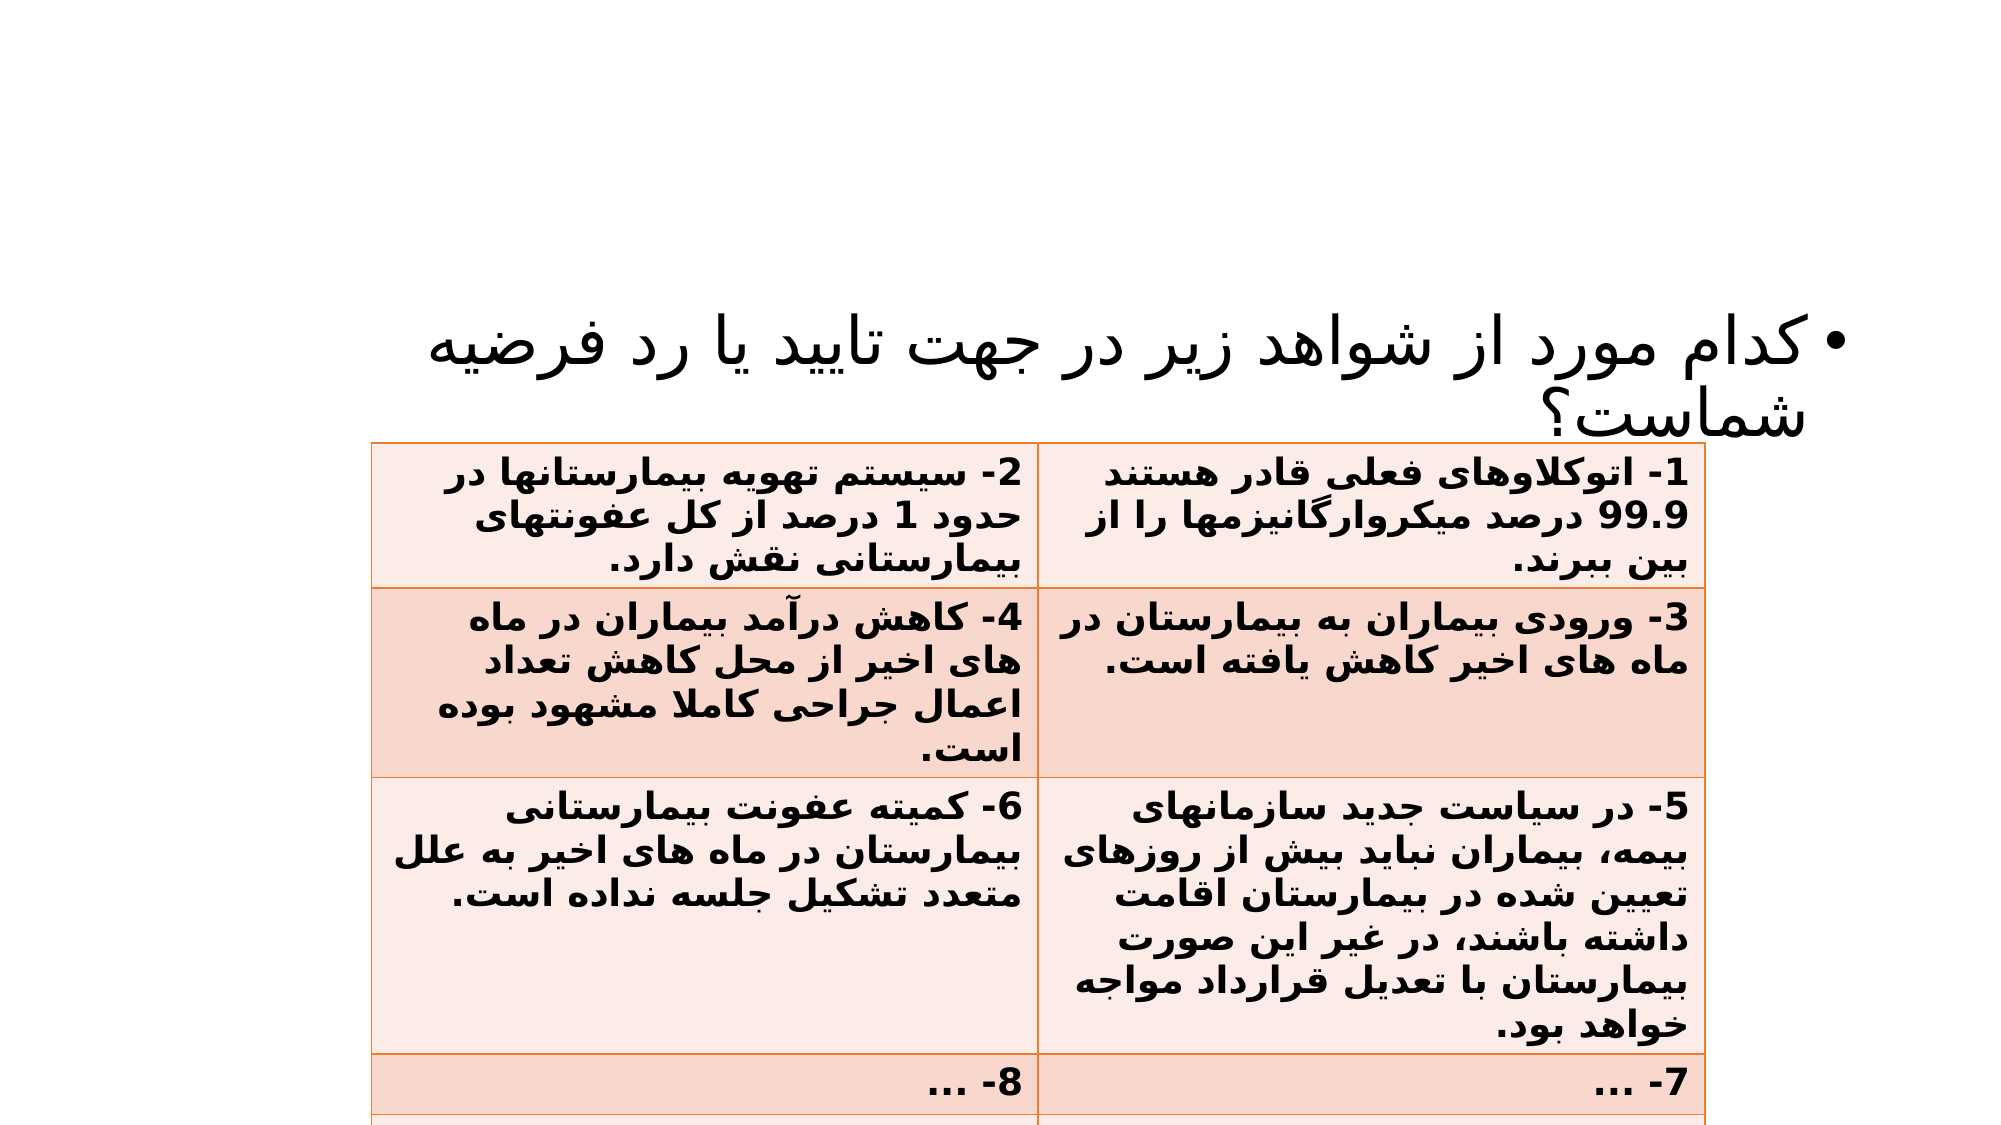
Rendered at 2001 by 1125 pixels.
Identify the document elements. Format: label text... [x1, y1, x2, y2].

table_cell 7- ... [1039, 1055, 1704, 1114]
table_cell 5- در سیاست جدید سازمانهای بیمه، بیماران نباید بیش از روزهای تعیین شده در بیمارستان اقامت داشته باشند، در غیر این صورت بیمارستان با تعدیل قرارداد مواجه خواهد بود. [1039, 778, 1704, 1053]
table_header 1- اتوکلاوهای فعلی قادر هستند 99.9 درصد میکروارگانیزمها را از بین ببرند. [1039, 444, 1704, 587]
list کدام مورد از شواهد زیر در جهت تایید یا رد فرضیه شماست؟ [137, 299, 1863, 1014]
table_cell 4- کاهش درآمد بیماران در ماه های اخیر از محل کاهش تعداد اعمال جراحی کاملا مشهود بوده است. [372, 589, 1037, 777]
table_cell 6- کمیته عفونت بیمارستانی بیمارستان در ماه های اخیر به علل متعدد تشکیل جلسه نداده است. [372, 778, 1037, 1053]
table_cell 8- ... [372, 1055, 1037, 1114]
table_header 2- سیستم تهویه بیمارستانها در حدود 1 درصد از کل عفونتهای بیمارستانی نقش دارد. [372, 444, 1037, 587]
table_cell 3- ورودی بیماران به بیمارستان در ماه های اخیر کاهش یافته است. [1039, 589, 1704, 777]
table_cell 9- ... [1039, 1115, 1704, 1125]
table_cell 10- ... [372, 1115, 1037, 1125]
